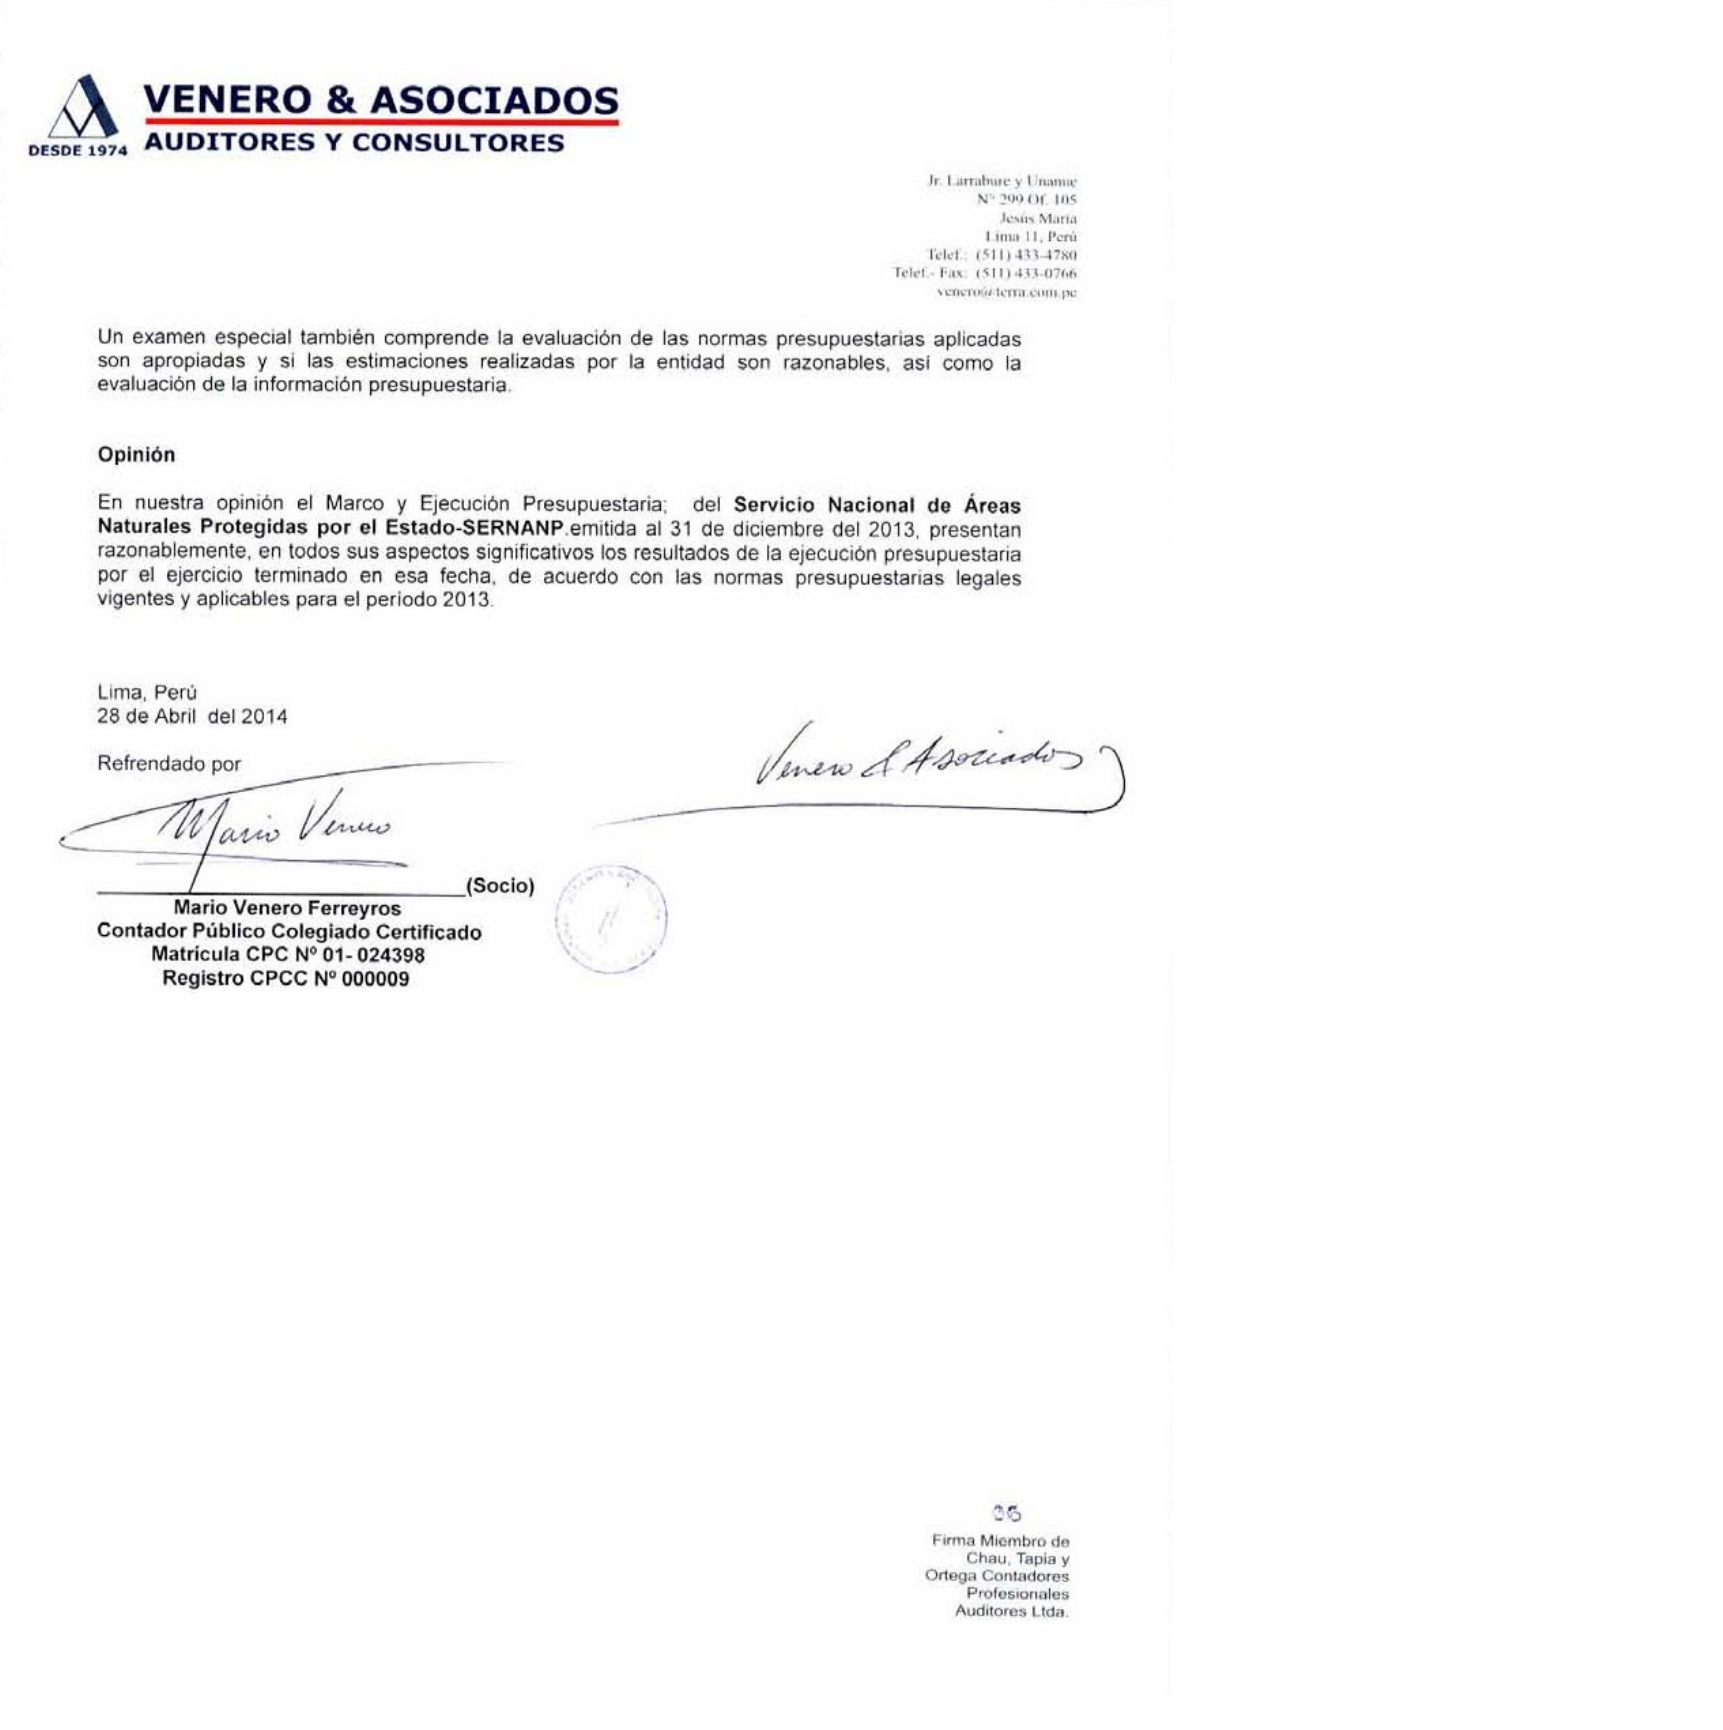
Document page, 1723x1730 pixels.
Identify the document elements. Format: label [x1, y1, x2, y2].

text_box [0, 0, 1173, 1717]
